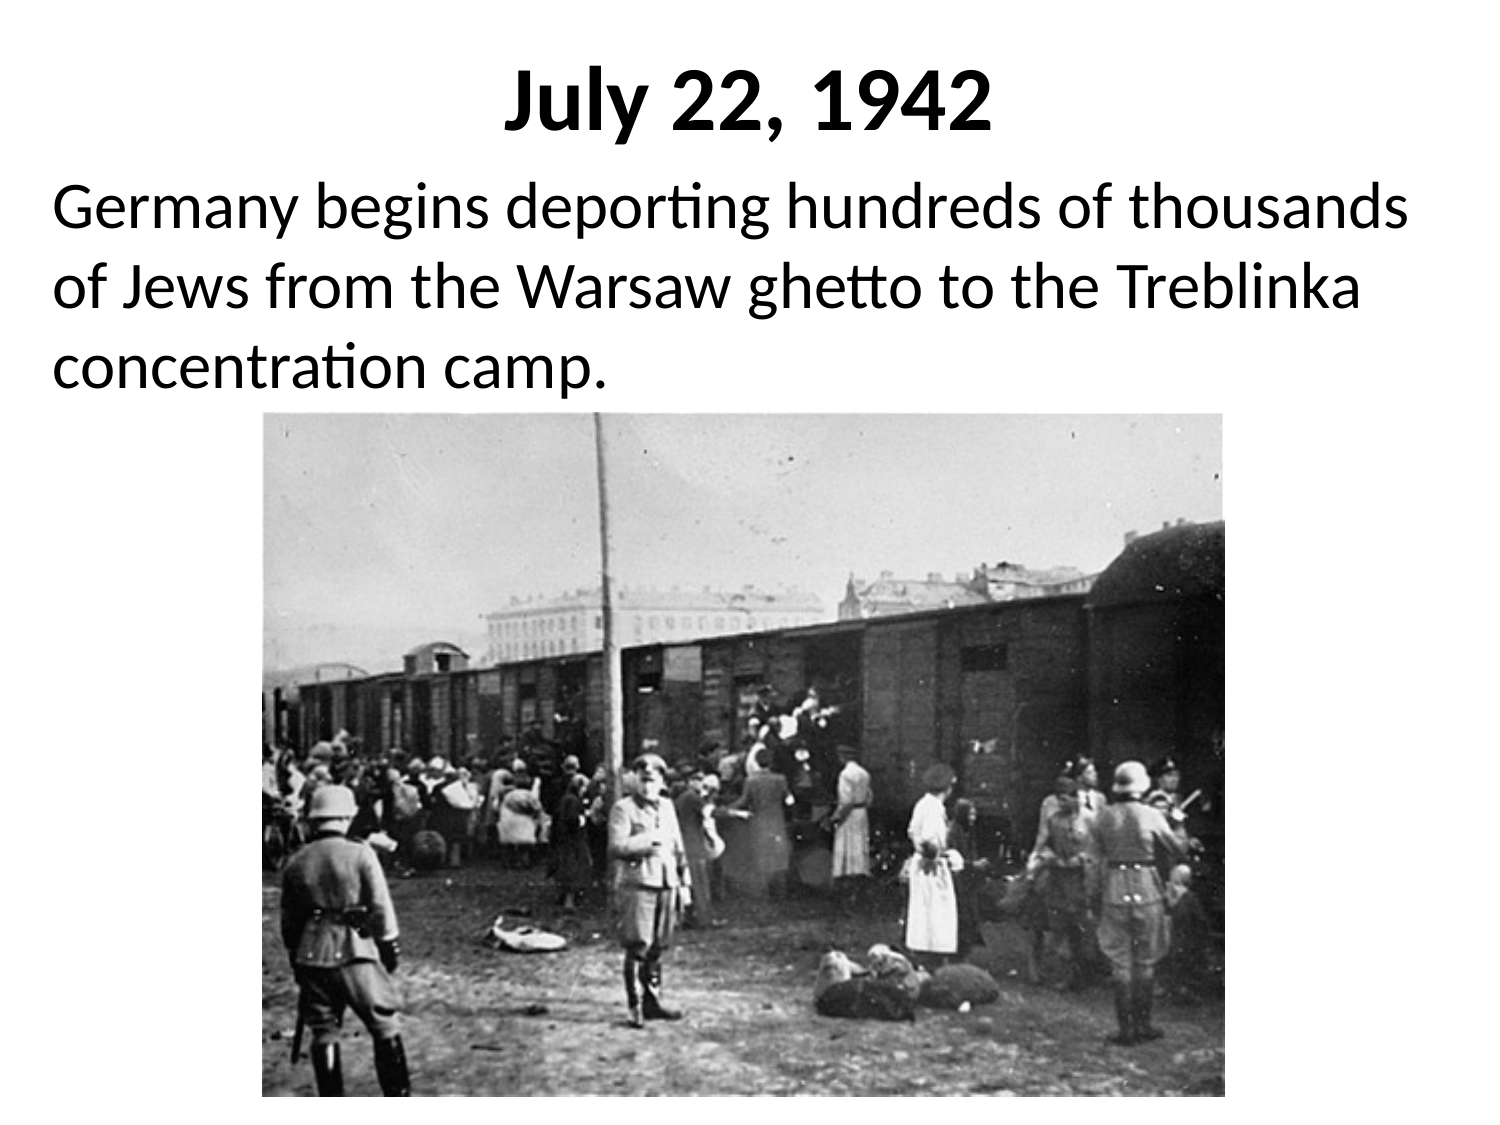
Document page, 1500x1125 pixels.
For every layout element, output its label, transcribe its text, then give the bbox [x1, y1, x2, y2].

title July 22, 1942 [75, 0, 1425, 154]
text_box Germany begins deporting hundreds of thousands of Jews from the Warsaw ghetto to the Treblinka concentration camp. [37, 154, 1463, 490]
picture [262, 412, 1226, 1097]
